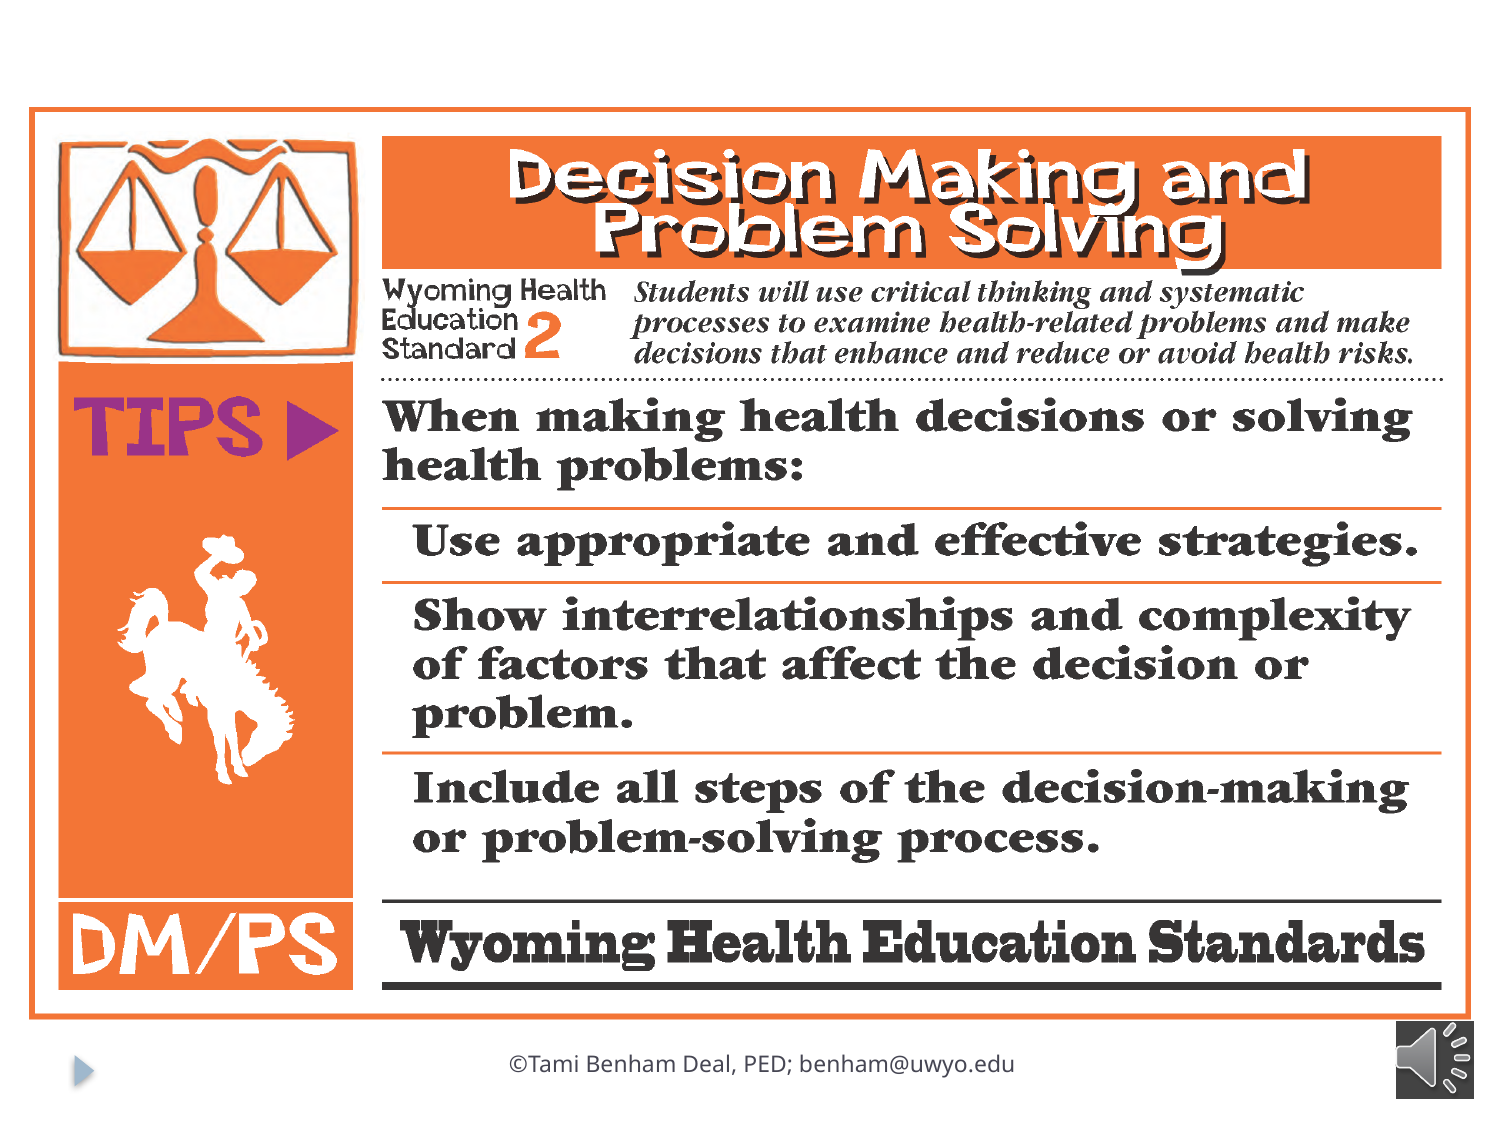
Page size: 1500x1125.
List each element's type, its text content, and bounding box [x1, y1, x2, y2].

picture [0, 76, 1500, 1101]
footer ©Tami Benham Deal, PED; benham@uwyo.edu [474, 1059, 1050, 1103]
